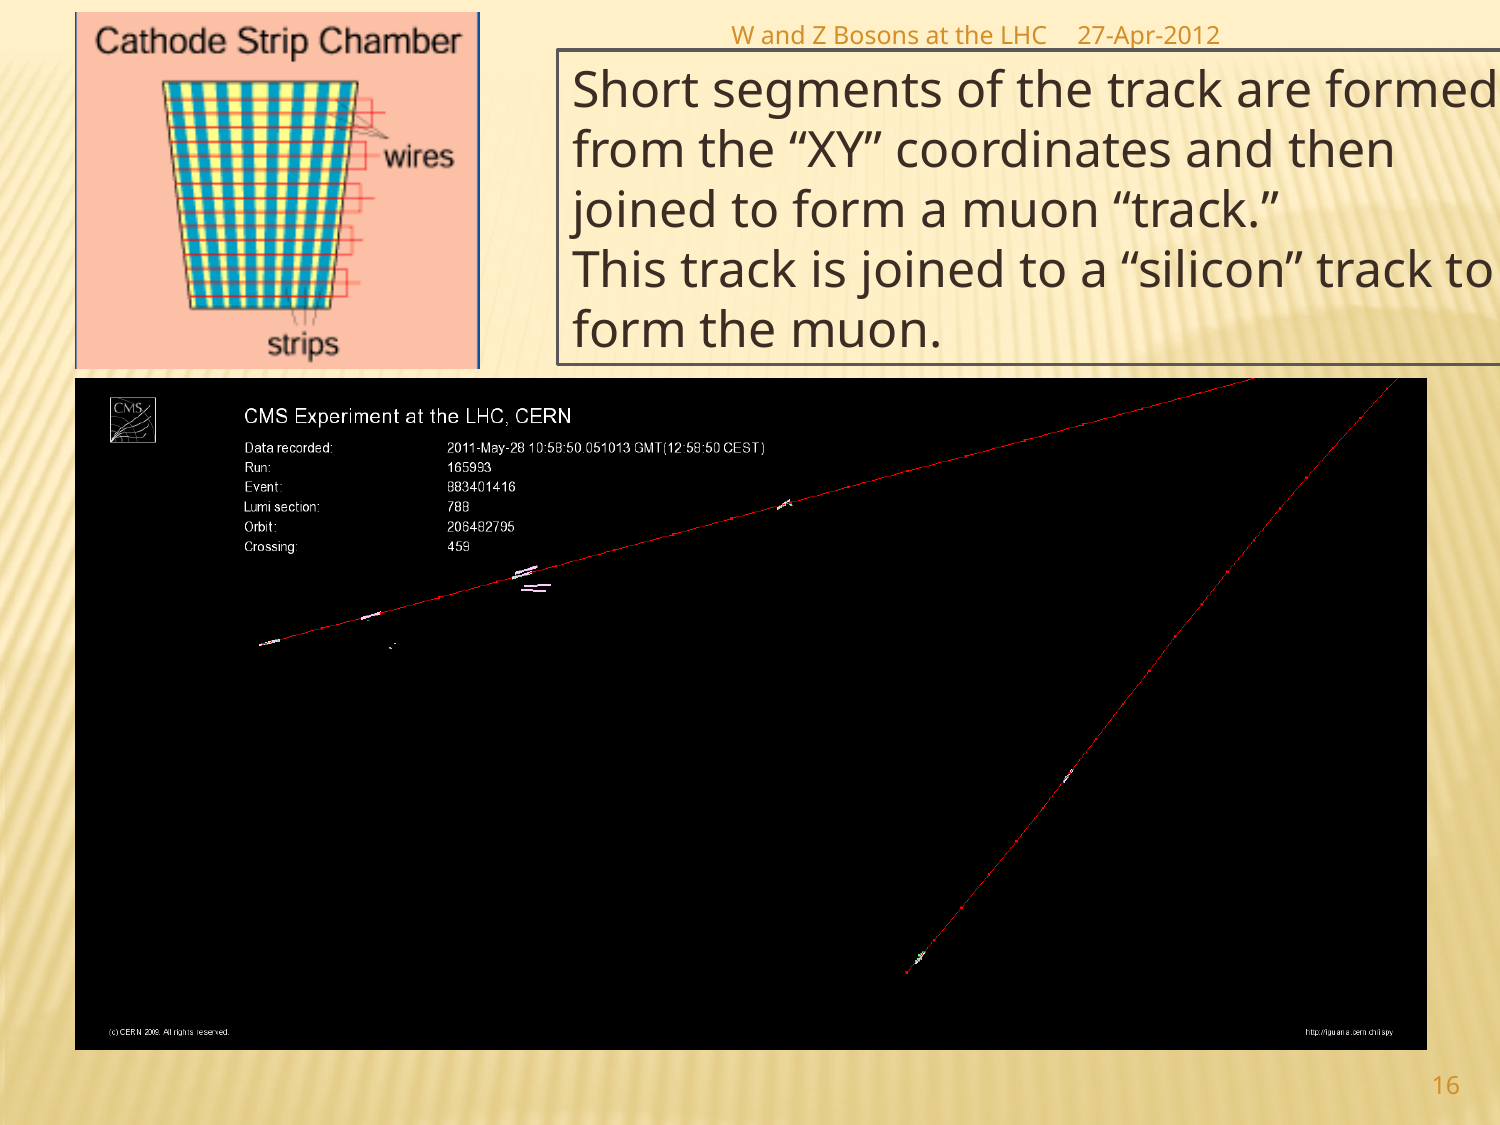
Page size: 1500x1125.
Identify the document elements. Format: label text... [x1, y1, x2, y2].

slide_number 27-Apr-2012 [1063, 12, 1475, 49]
slide_number 16 [1350, 1062, 1475, 1103]
text_box Short segments of the track are formed from the “XY” coordinates and then joined to form a muon “track.” This track is joined to a “silicon” track to form the muon. [557, 49, 1500, 365]
picture [74, 378, 1427, 1051]
picture [74, 12, 480, 370]
footer W and Z Bosons at the LHC [512, 12, 1063, 60]
